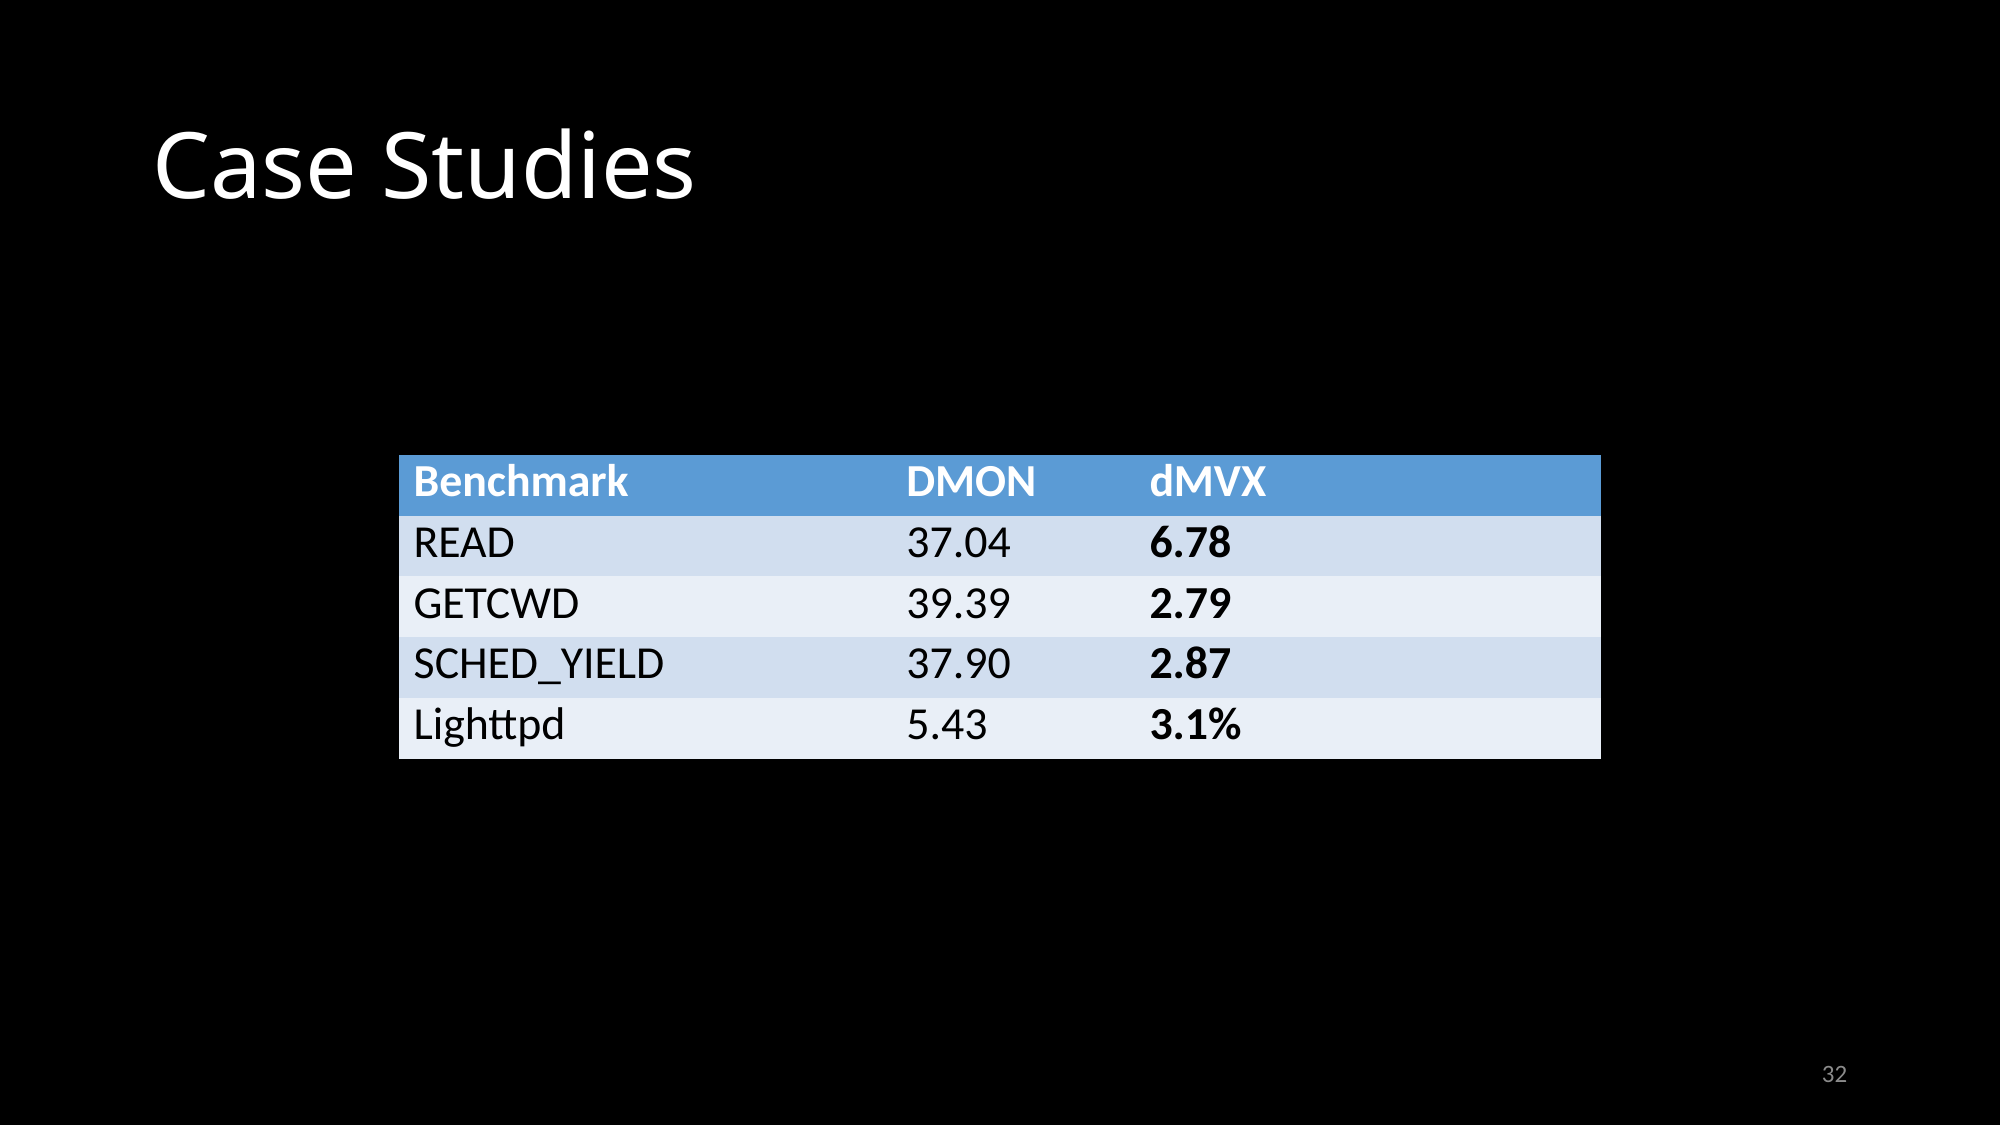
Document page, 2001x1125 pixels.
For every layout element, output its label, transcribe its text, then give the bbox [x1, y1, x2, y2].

slide_number 32 [1412, 1042, 1863, 1103]
title Case Studies [137, 59, 1863, 278]
